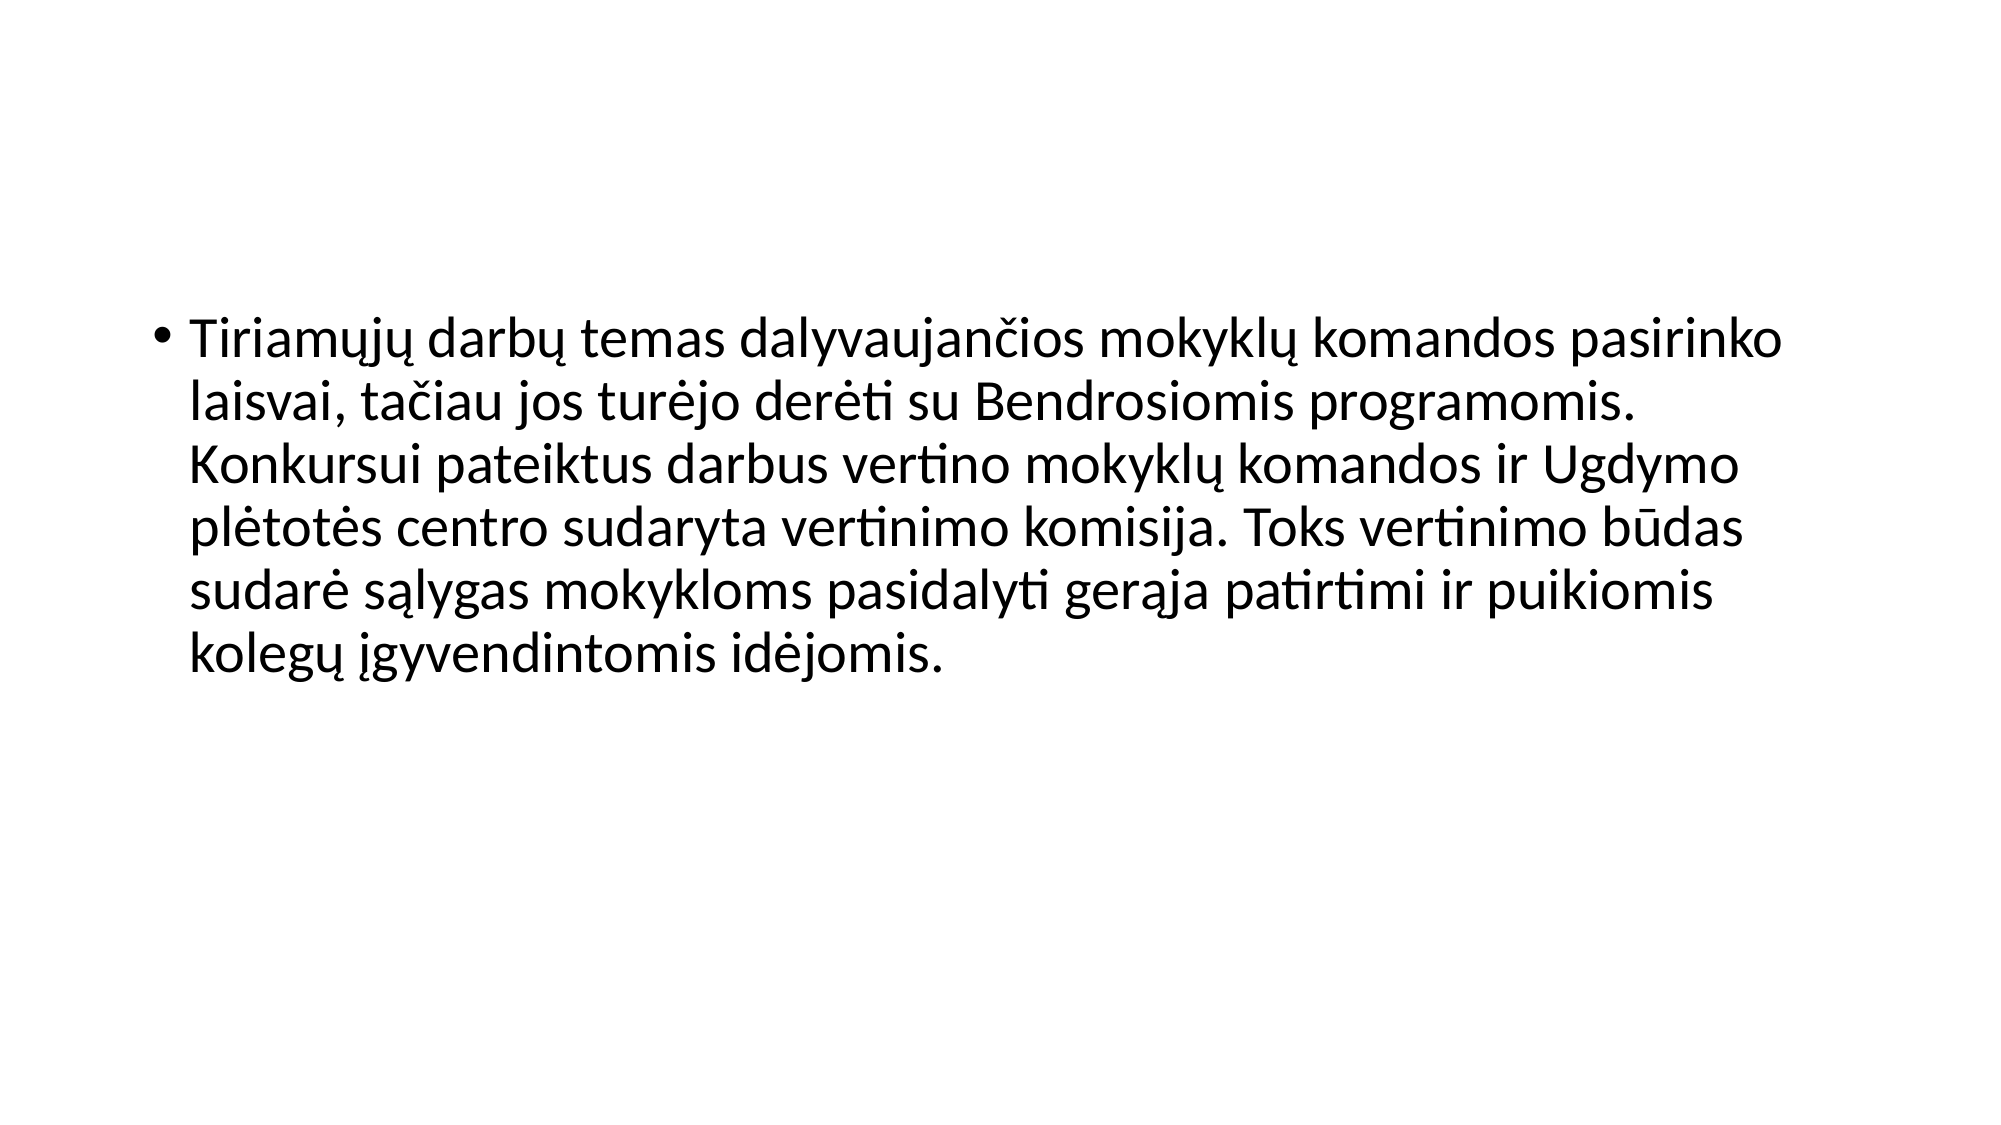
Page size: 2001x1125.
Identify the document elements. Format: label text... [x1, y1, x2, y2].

list Tiriamųjų darbų temas dalyvaujančios mokyklų komandos pasirinko laisvai, tačiau jos turėjo derėti su Bendrosiomis programomis. Konkursui pateiktus darbus vertino mokyklų komandos ir Ugdymo plėtotės centro sudaryta vertinimo komisija. Toks vertinimo būdas sudarė sąlygas mokykloms pasidalyti gerąja patirtimi ir puikiomis kolegų įgyvendintomis idėjomis. [137, 299, 1863, 1014]
